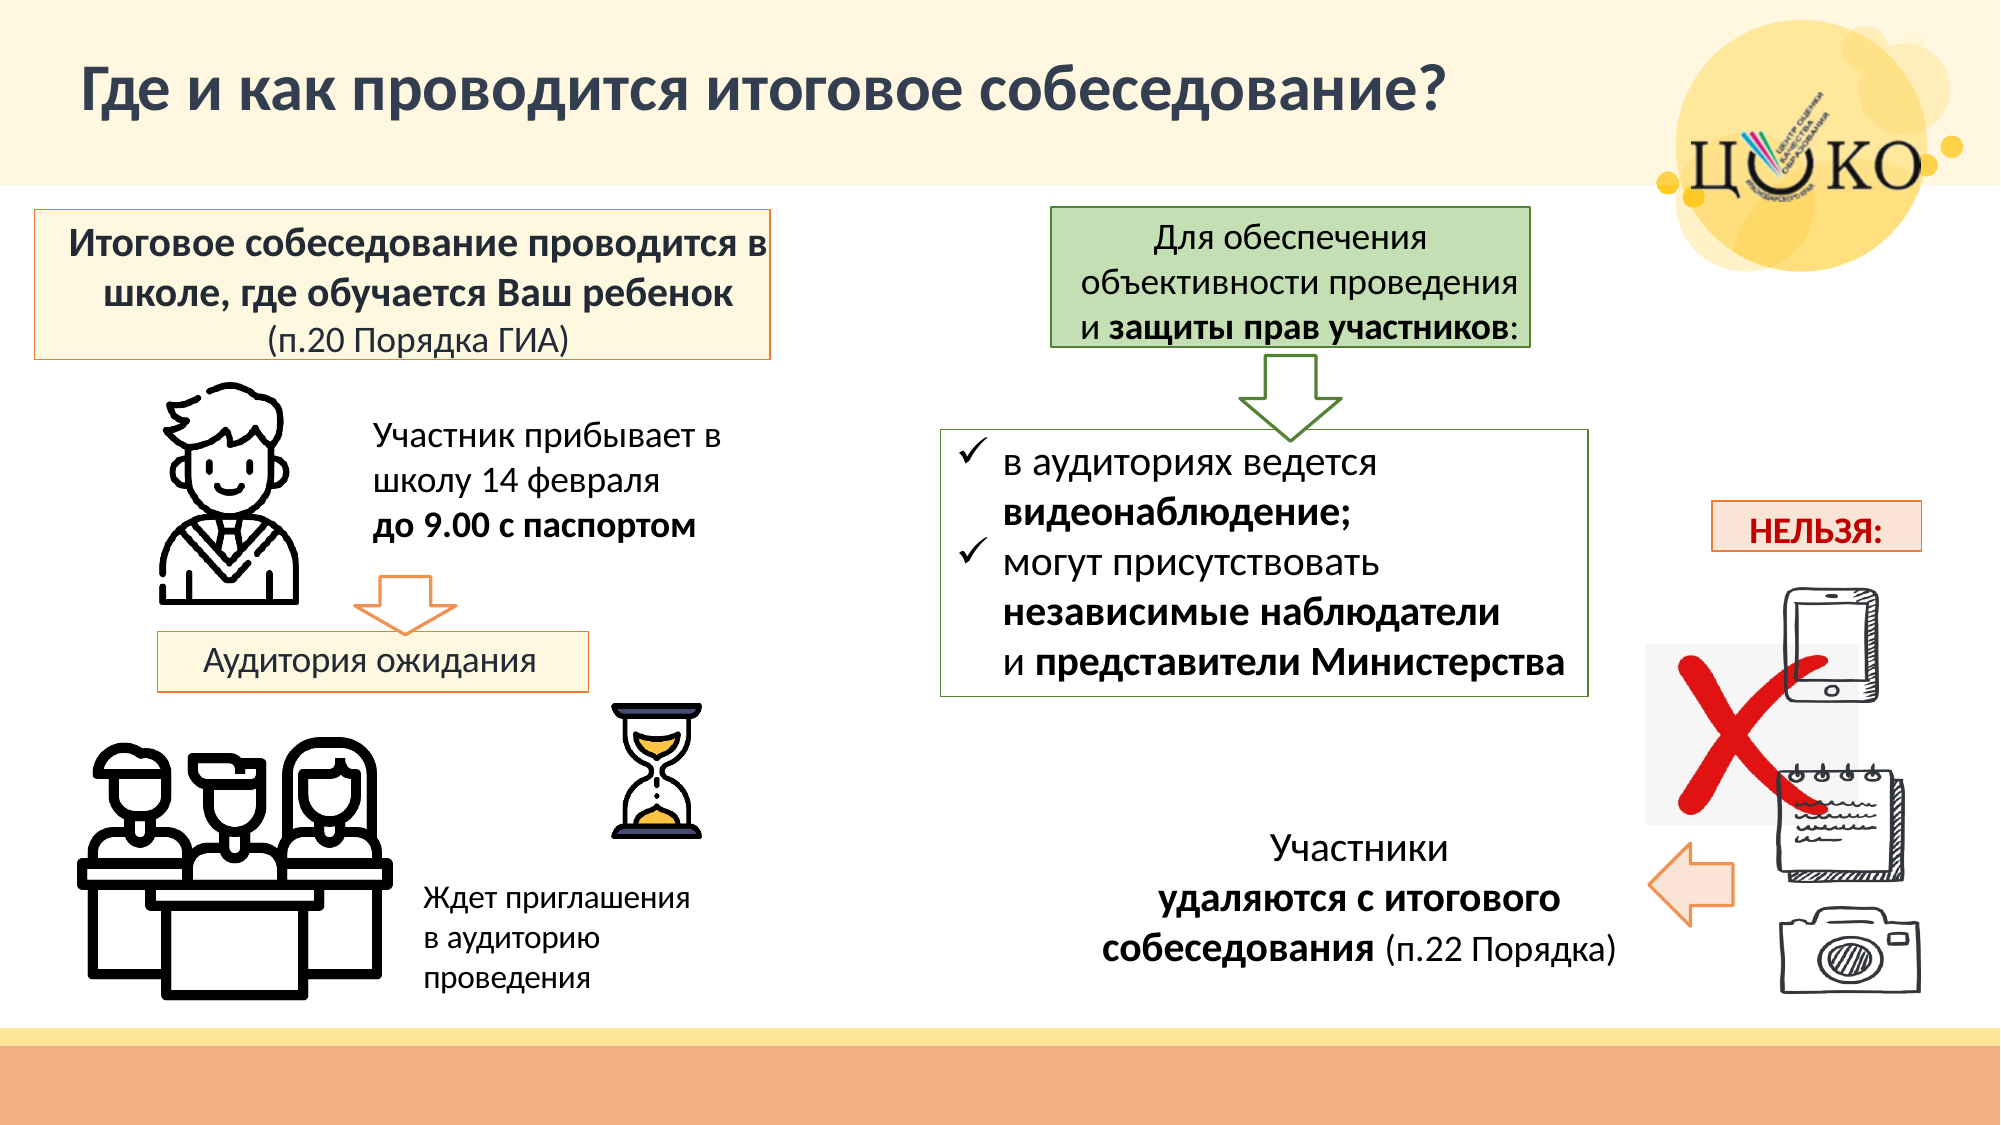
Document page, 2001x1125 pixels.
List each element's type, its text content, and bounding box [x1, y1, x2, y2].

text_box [1239, 355, 1342, 442]
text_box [0, 0, 2000, 272]
text_box Участник прибывает в школу 14 февраля до 9.00 с паспортом Аудитория ожидания [457, 407, 727, 586]
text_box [0, 586, 2000, 1125]
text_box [159, 381, 457, 636]
text_box Итоговое собеседование проводится в школе, где обучается Ваш ребенок (п.20 Порядка ГИА) [34, 272, 770, 360]
text_box НЕЛЬЗЯ: [1712, 501, 1922, 552]
text_box [940, 429, 1239, 586]
text_box [1342, 429, 1588, 586]
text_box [157, 630, 589, 693]
text_box в аудиториях ведется видеонаблюдение; могут присутствовать независимые наблюдатели и представители Министерства [953, 431, 1572, 586]
text_box Для обеспечения объективности проведения и защиты прав участников: [1051, 272, 1530, 347]
